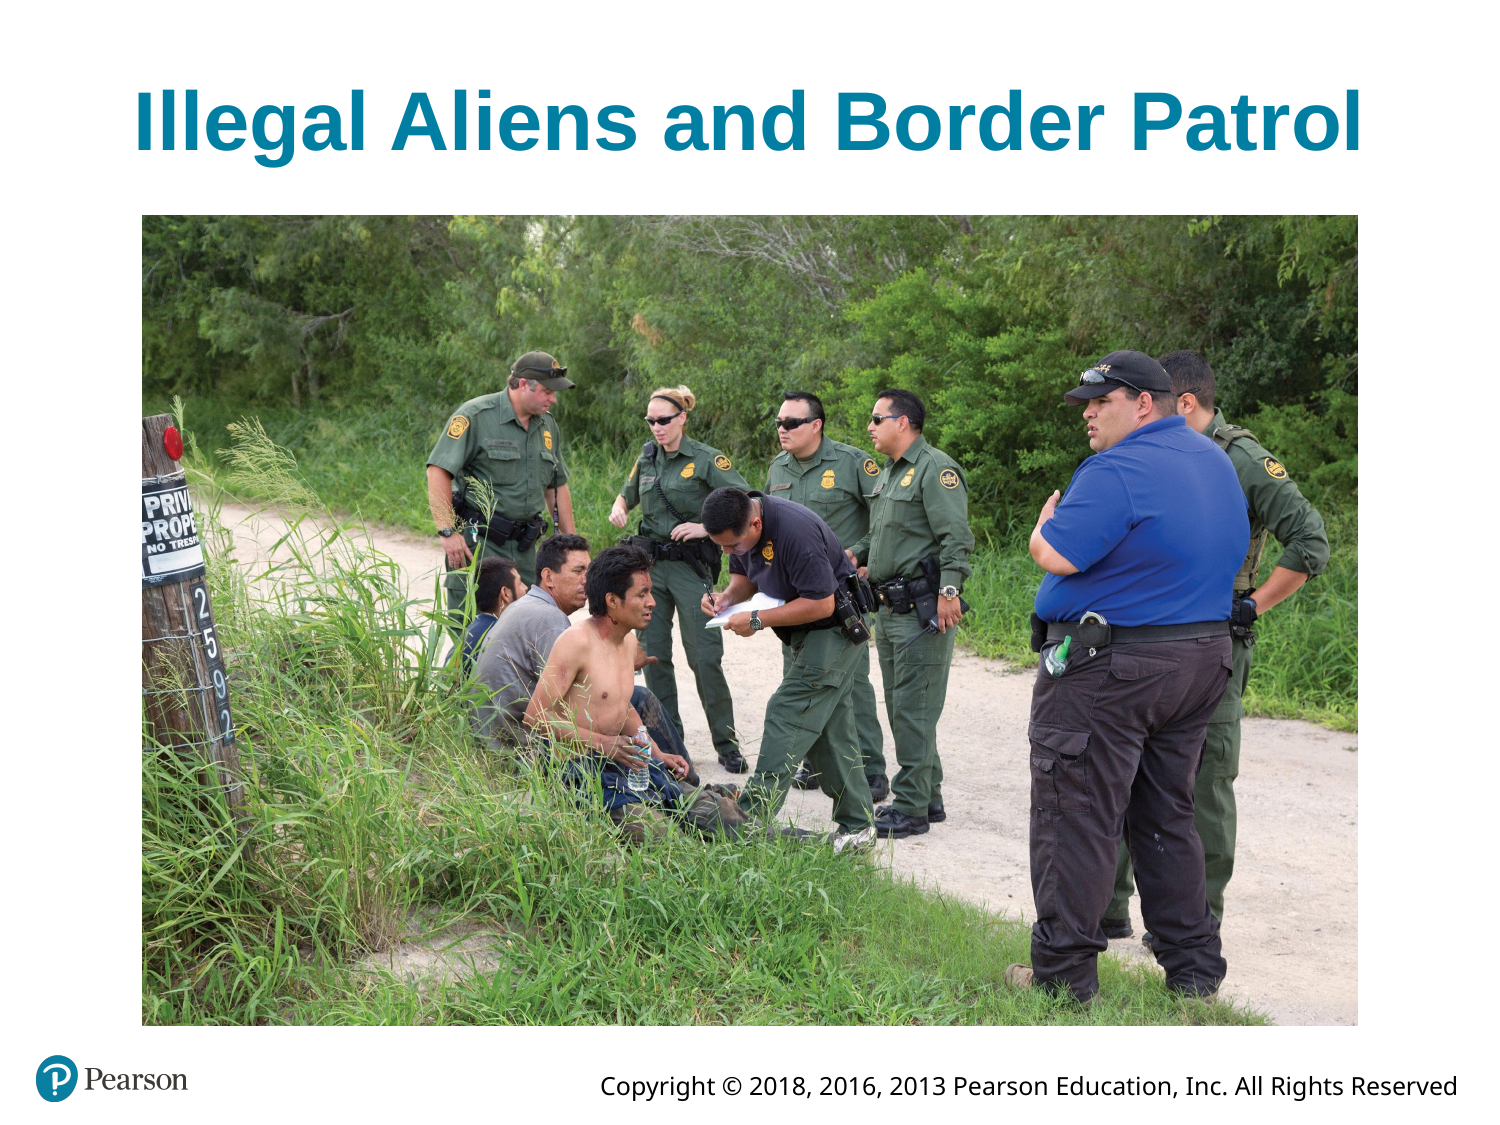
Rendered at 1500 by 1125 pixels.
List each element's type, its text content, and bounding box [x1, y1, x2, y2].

picture [142, 214, 1358, 1026]
picture [36, 1055, 52, 1071]
picture [36, 1088, 47, 1102]
picture [62, 1055, 188, 1102]
title Illegal Aliens and Border Patrol [75, 54, 1425, 182]
picture [44, 1064, 70, 1089]
